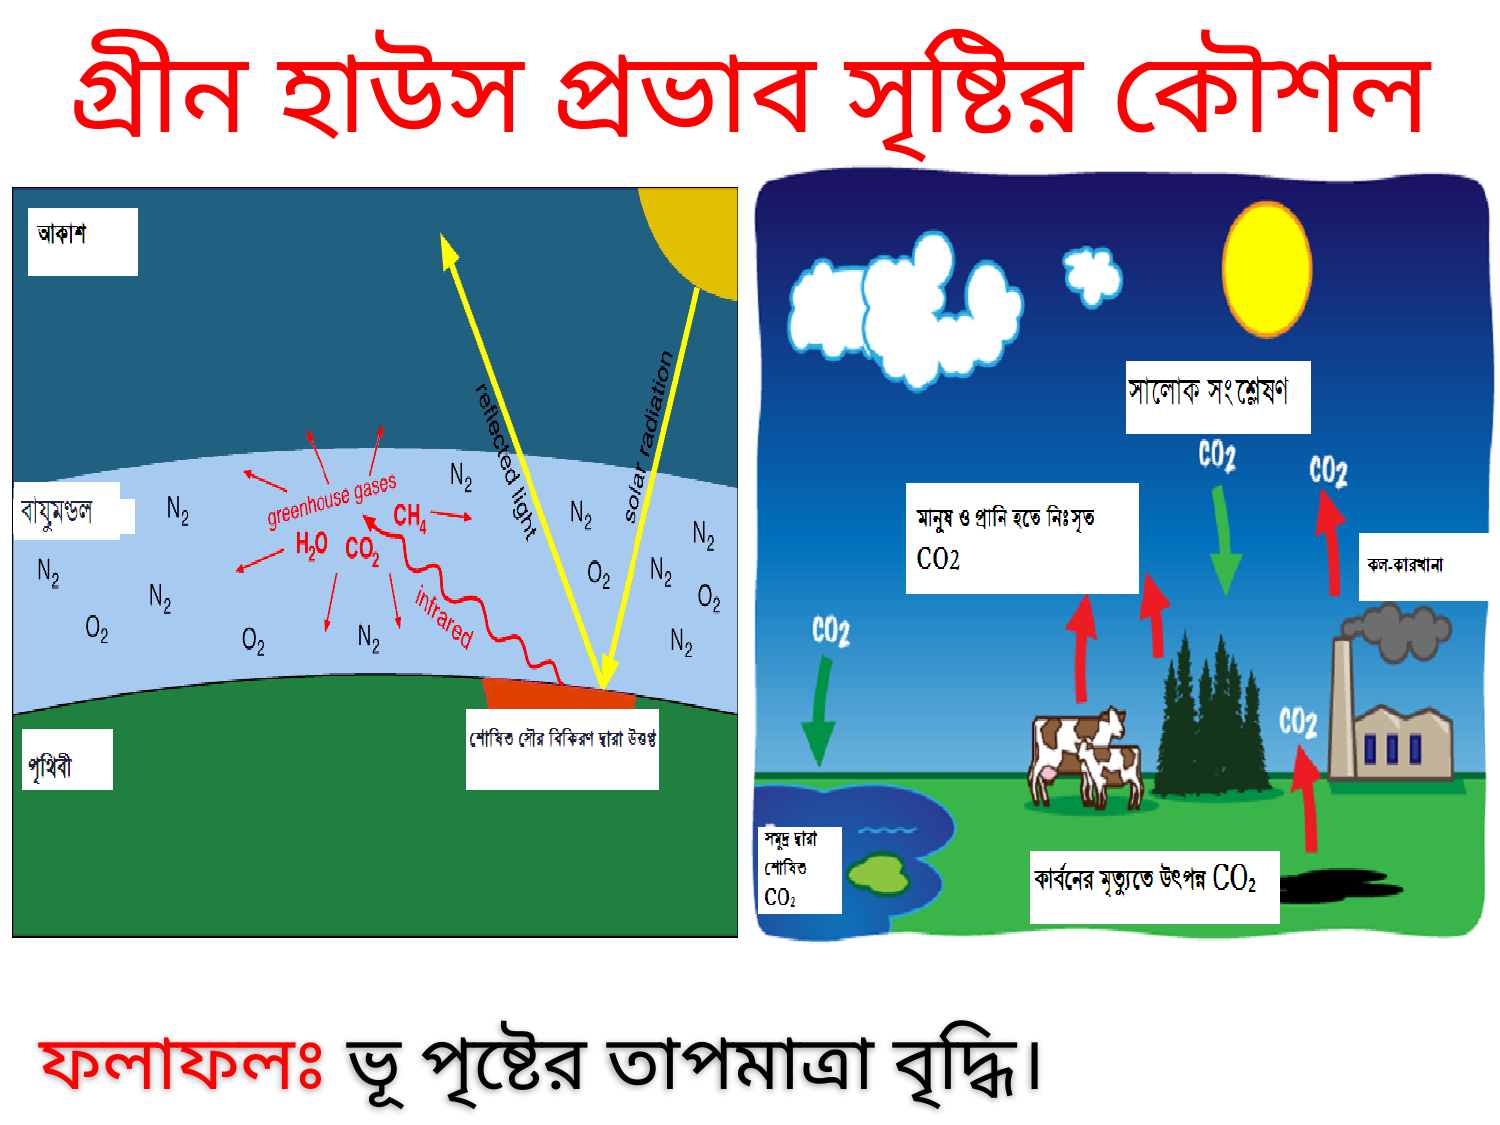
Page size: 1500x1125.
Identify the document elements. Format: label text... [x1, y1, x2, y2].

text_box গ্রীন হাউস প্রভাব সৃষ্টির কৌশল [10, 10, 1490, 164]
text_box ফলাফলঃ ভূ পৃষ্টের তাপমাত্রা বৃদ্ধি। [24, 1006, 1126, 1113]
picture [749, 163, 1500, 955]
picture [12, 187, 738, 938]
